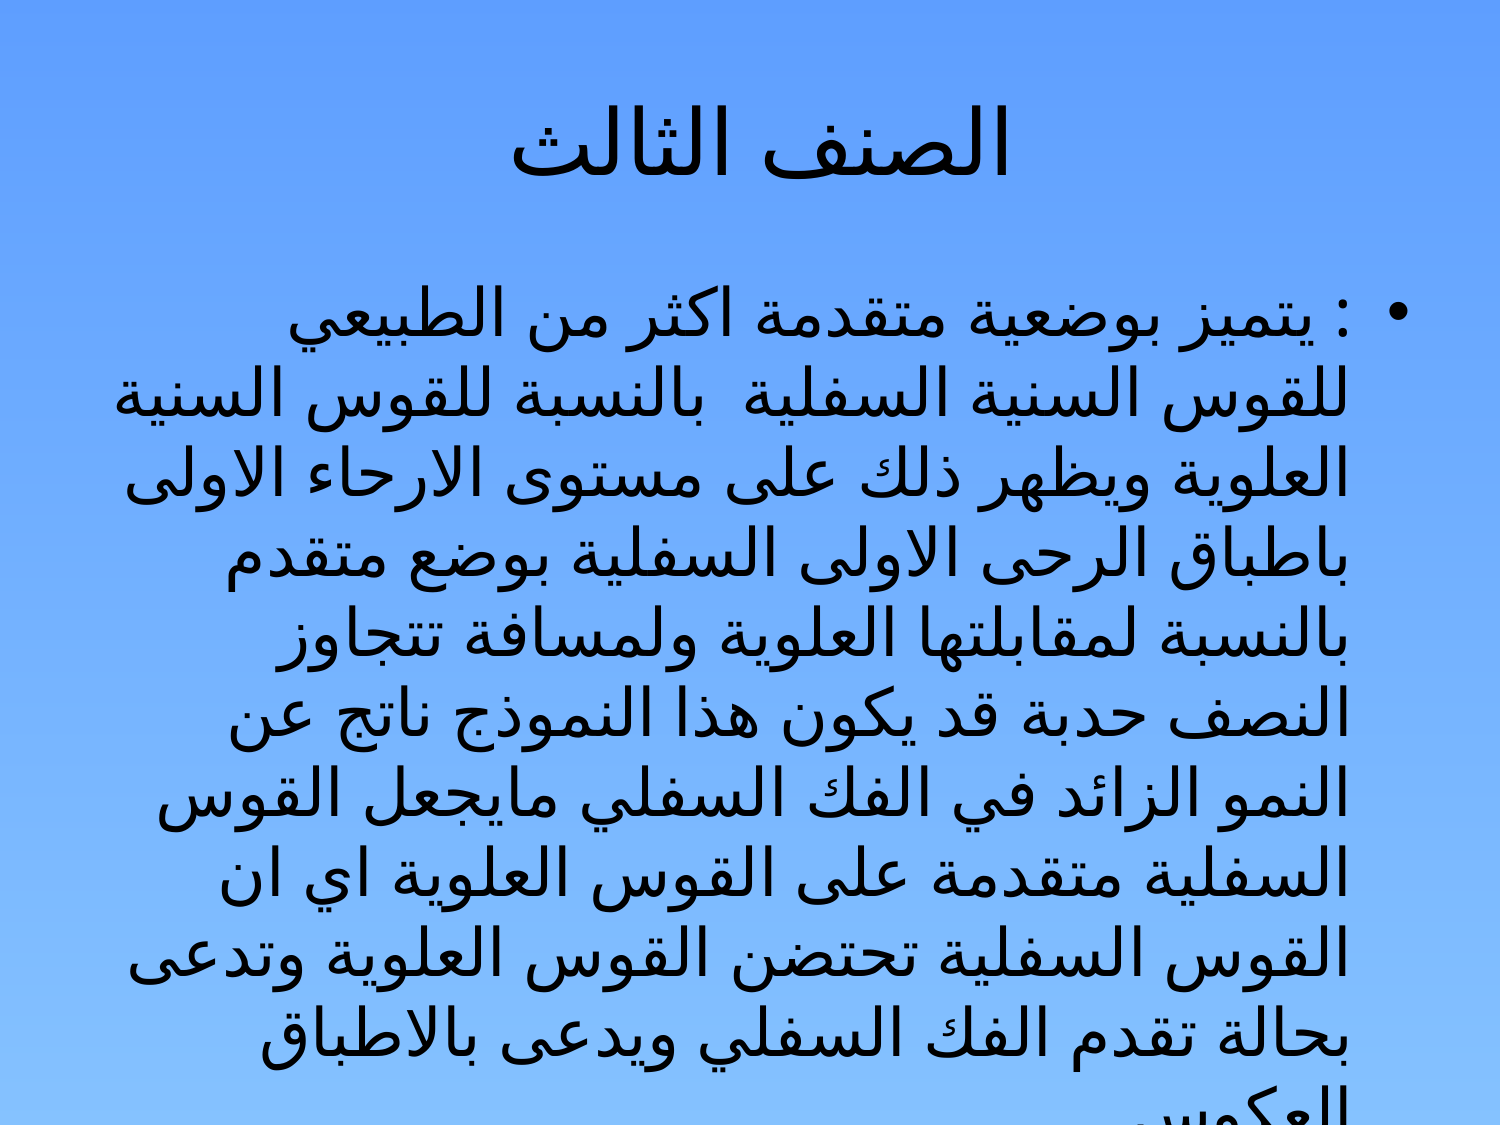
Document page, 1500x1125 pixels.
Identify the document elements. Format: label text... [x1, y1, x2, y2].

title الصنف الثالث [75, 45, 1425, 233]
list : يتميز بوضعية متقدمة اكثر من الطبيعي للقوس السنية السفلية بالنسبة للقوس السنية العلوية ويظهر ذلك على مستوى الارحاء الاولى باطباق الرحى الاولى السفلية بوضع متقدم بالنسبة لمقابلتها العلوية ولمسافة تتجاوز النصف حدبة قد يكون هذا النموذج ناتج عن النمو الزائد في الفك السفلي مايجعل القوس السفلية متقدمة على القوس العلوية اي ان القوس السفلية تحتضن القوس العلوية وتدعى بحالة تقدم الفك السفلي ويدعى بالاطباق العكوس [75, 262, 1425, 1005]
